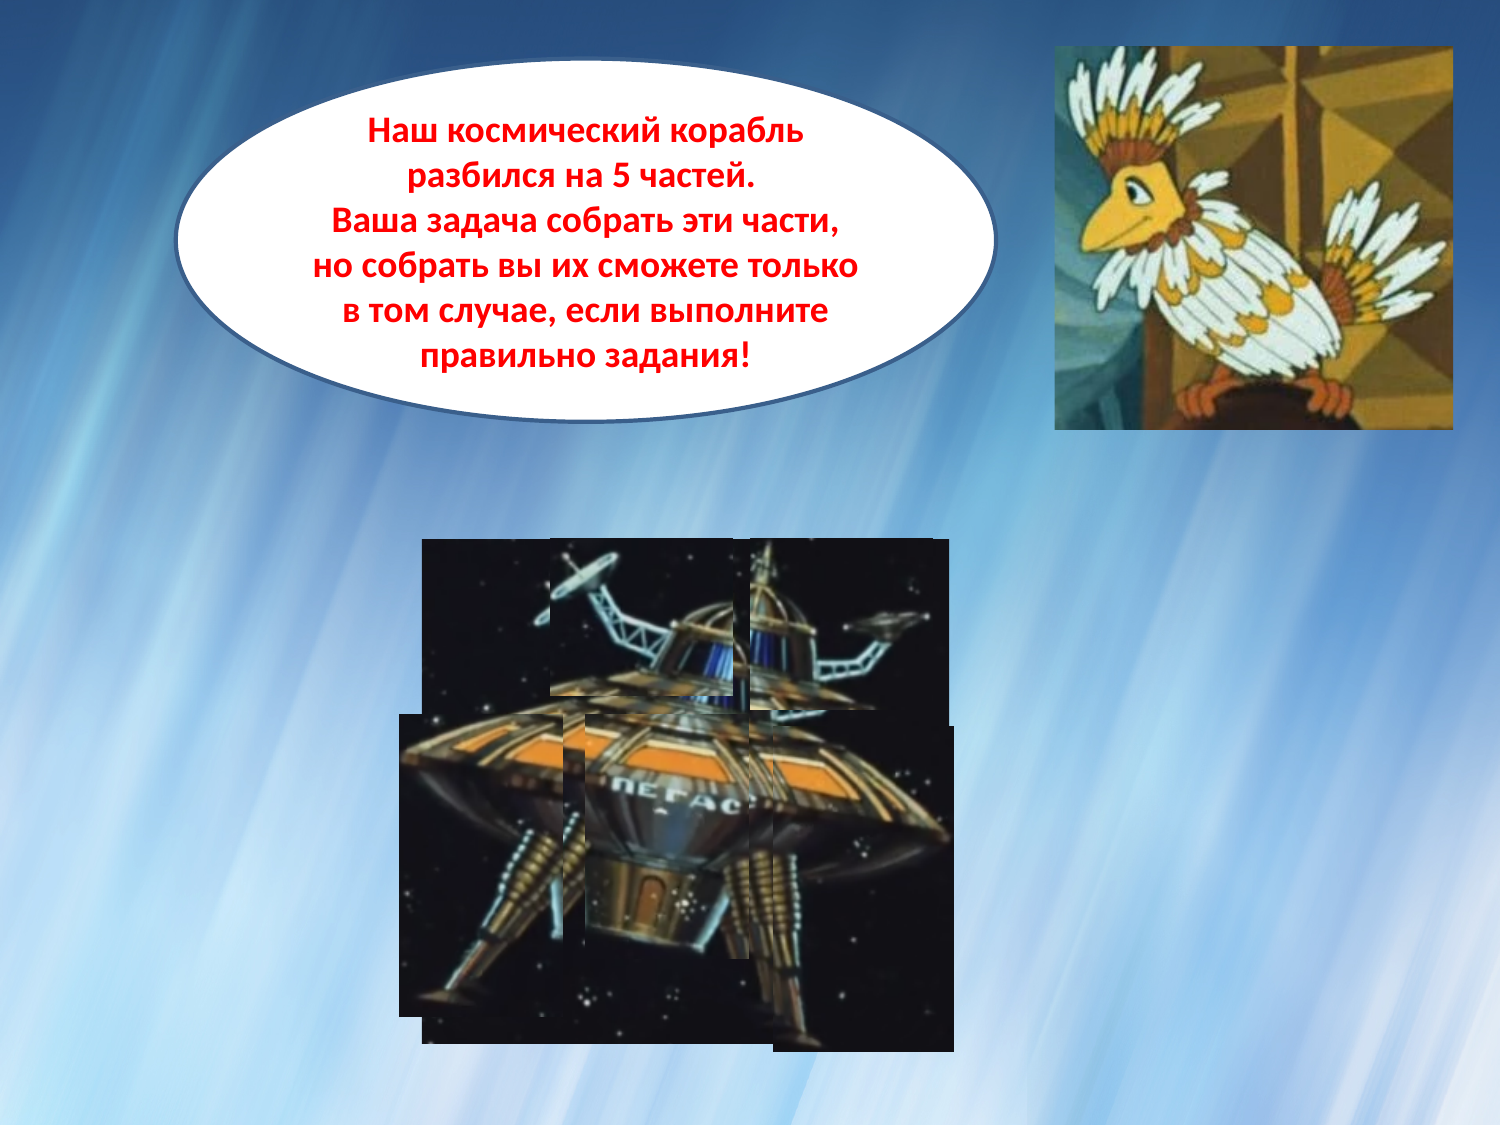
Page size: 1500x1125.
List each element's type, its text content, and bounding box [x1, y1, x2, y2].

picture [0, 0, 1500, 1125]
text_box Наш космический корабль разбился на 5 частей. Ваша задача собрать эти части, но собрать вы их сможете только в том случае, если выполните правильно задания! [173, 56, 999, 424]
